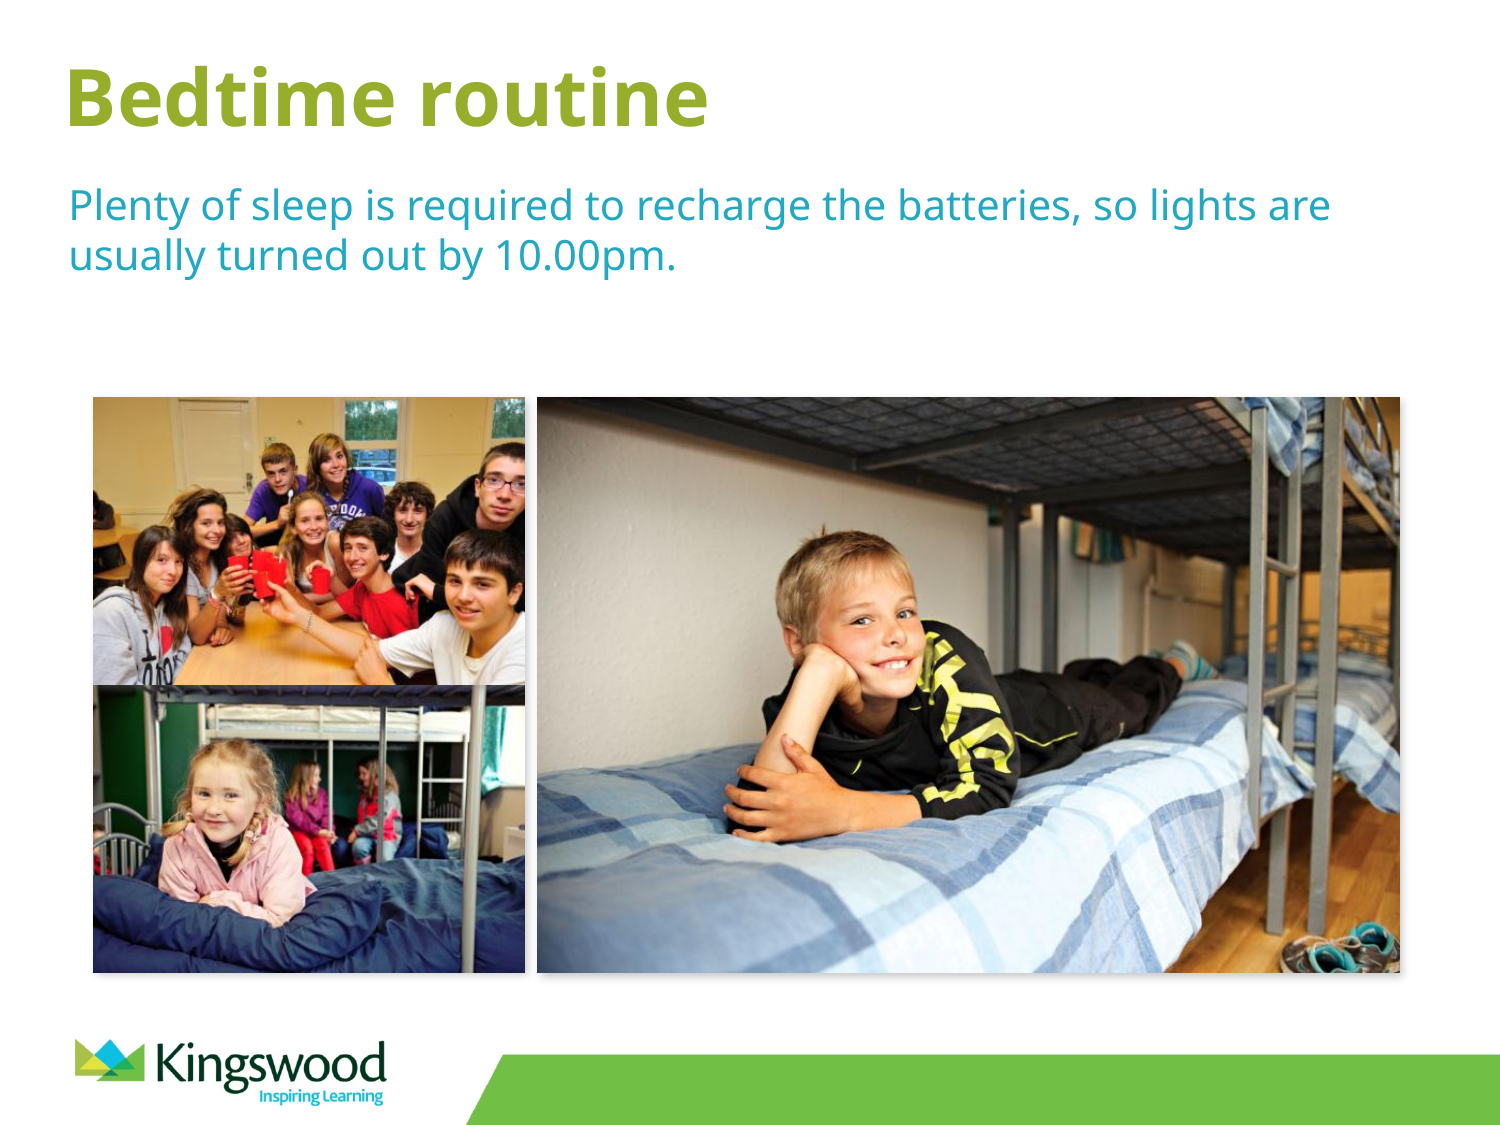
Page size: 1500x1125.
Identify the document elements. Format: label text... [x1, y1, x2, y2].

text_box Plenty of sleep is required to recharge the batteries, so lights are usually turned out by 10.00pm. [53, 171, 1459, 337]
picture [92, 396, 526, 973]
picture [536, 396, 1400, 973]
picture [24, 1017, 1500, 1125]
text_box Bedtime routine [49, 54, 1459, 136]
